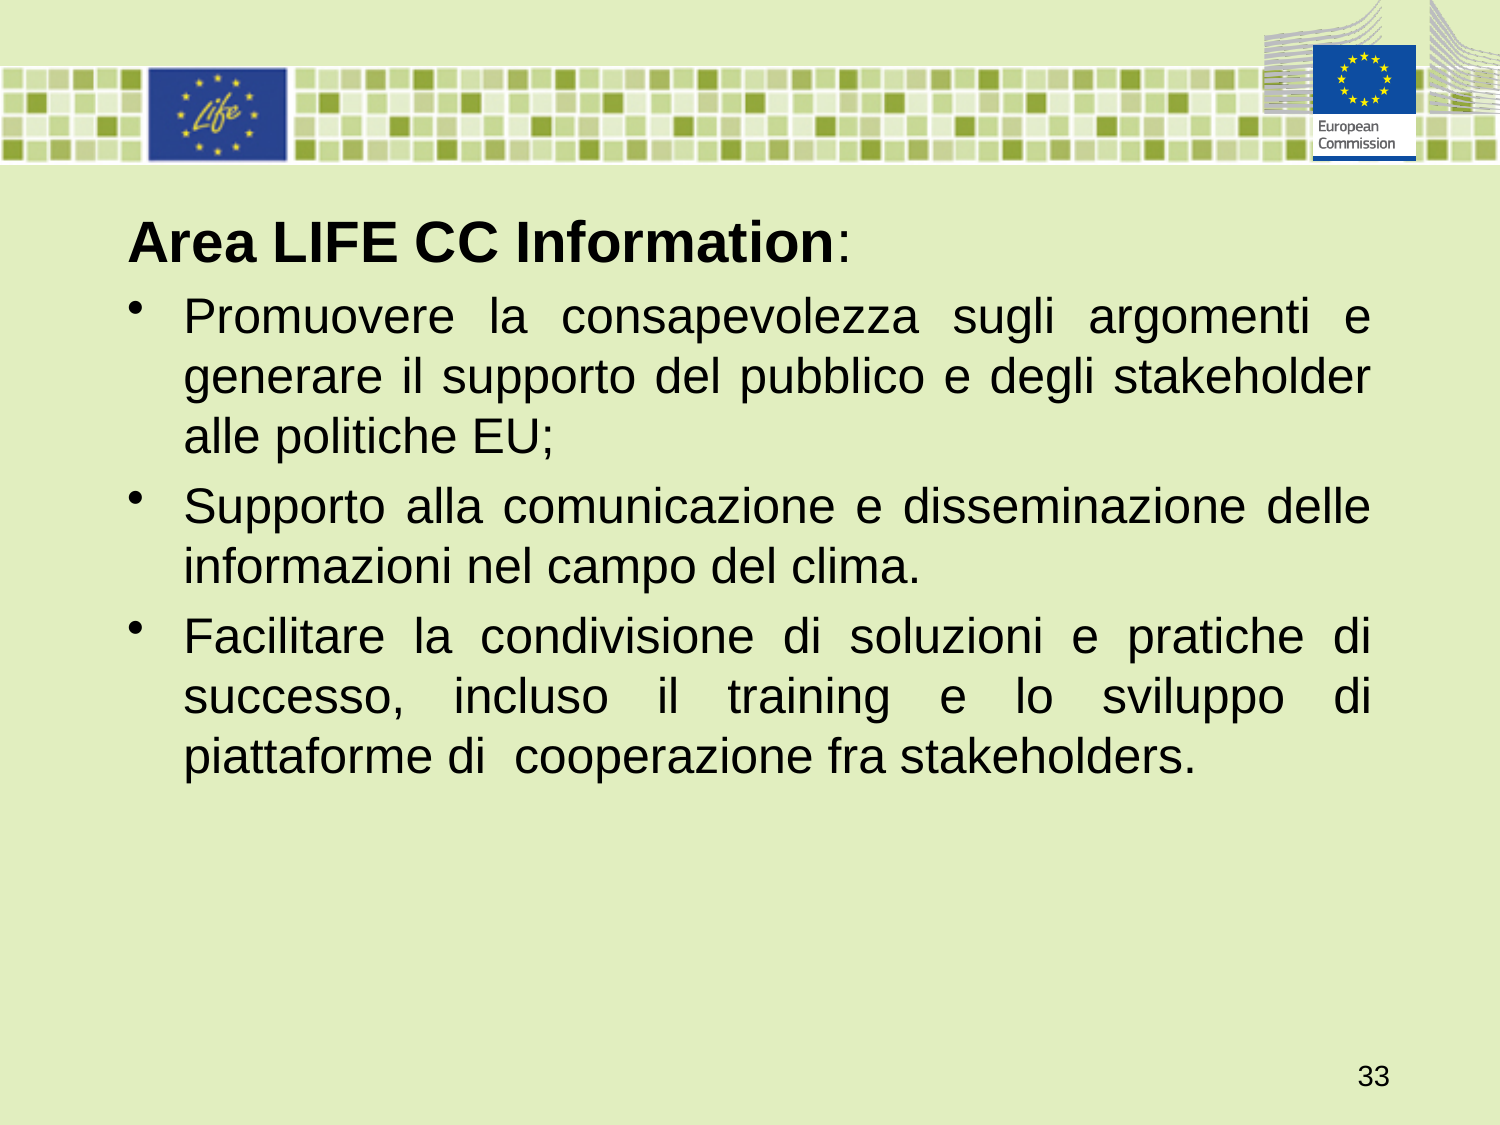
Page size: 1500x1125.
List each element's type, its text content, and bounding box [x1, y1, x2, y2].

list Area LIFE CC Information: Promuovere la consapevolezza sugli argomenti e generare il supporto del pubblico e degli stakeholder alle politiche EU; Supporto alla comunicazione e disseminazione delle informazioni nel campo del clima. Facilitare la condivisione di soluzioni e pratiche di successo, incluso il training e lo sviluppo di piattaforme di cooperazione fra stakeholders. [112, 196, 1388, 1047]
slide_number 33 [1092, 1050, 1406, 1125]
picture [0, 0, 1500, 165]
